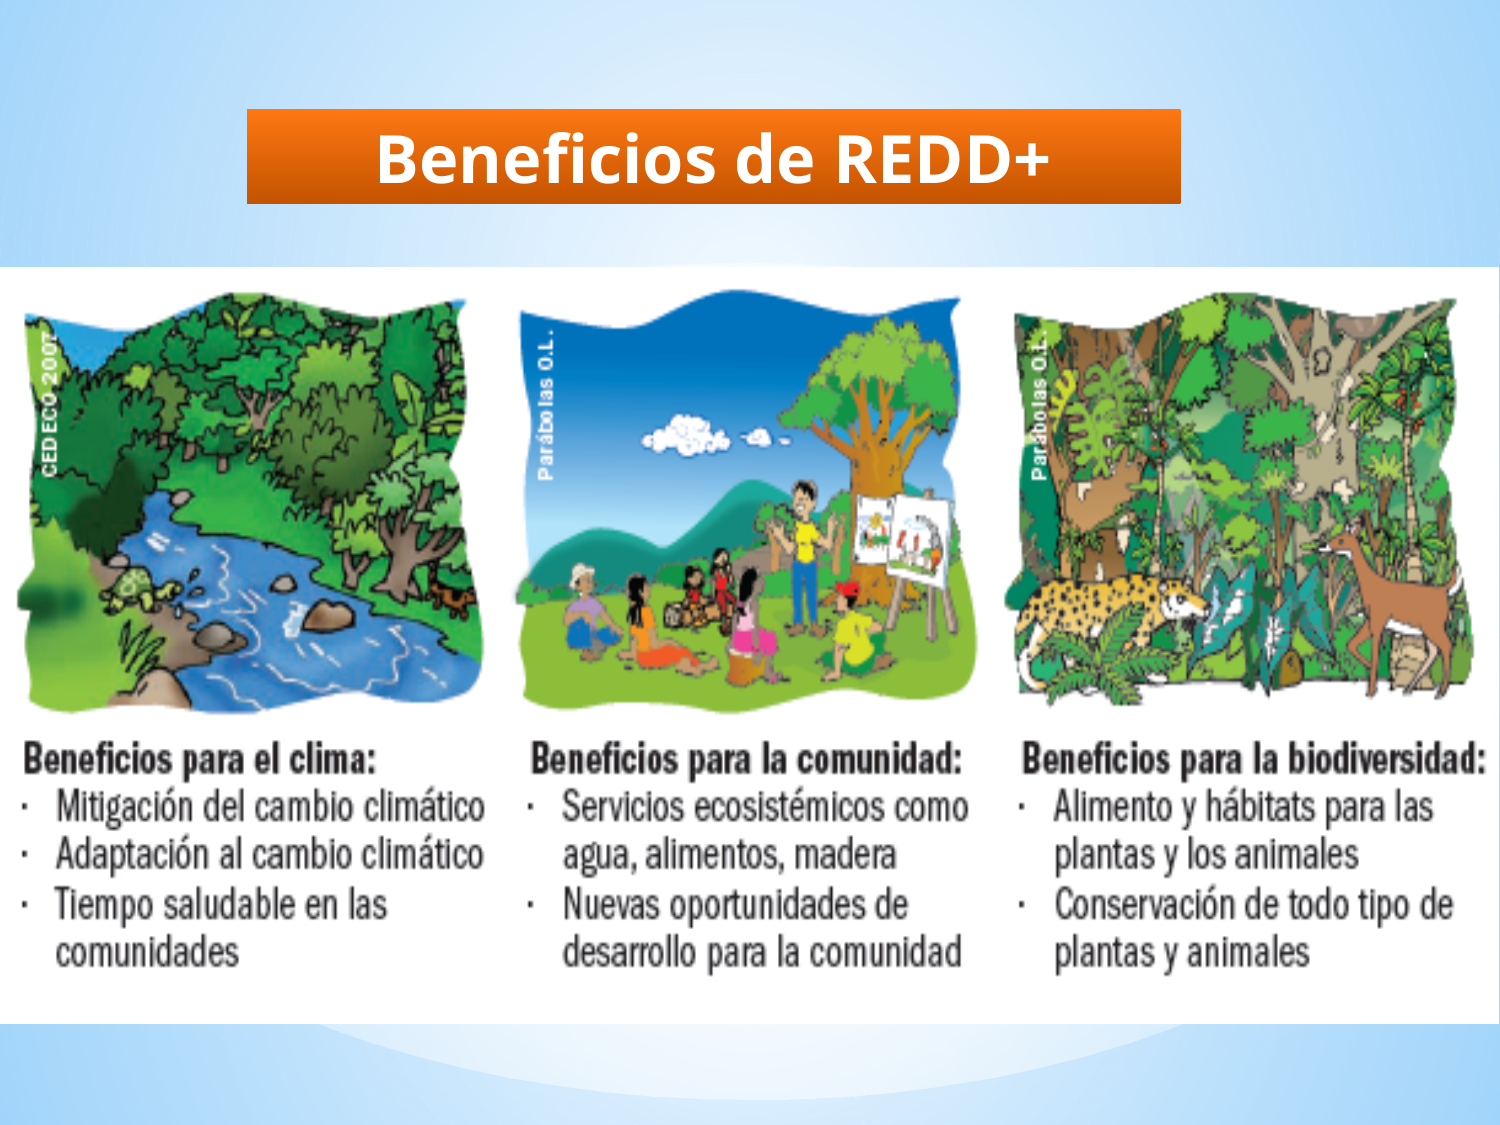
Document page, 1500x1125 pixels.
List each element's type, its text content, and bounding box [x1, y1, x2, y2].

text_box Beneficios de REDD+ [247, 109, 1181, 204]
picture [0, 266, 1499, 1024]
